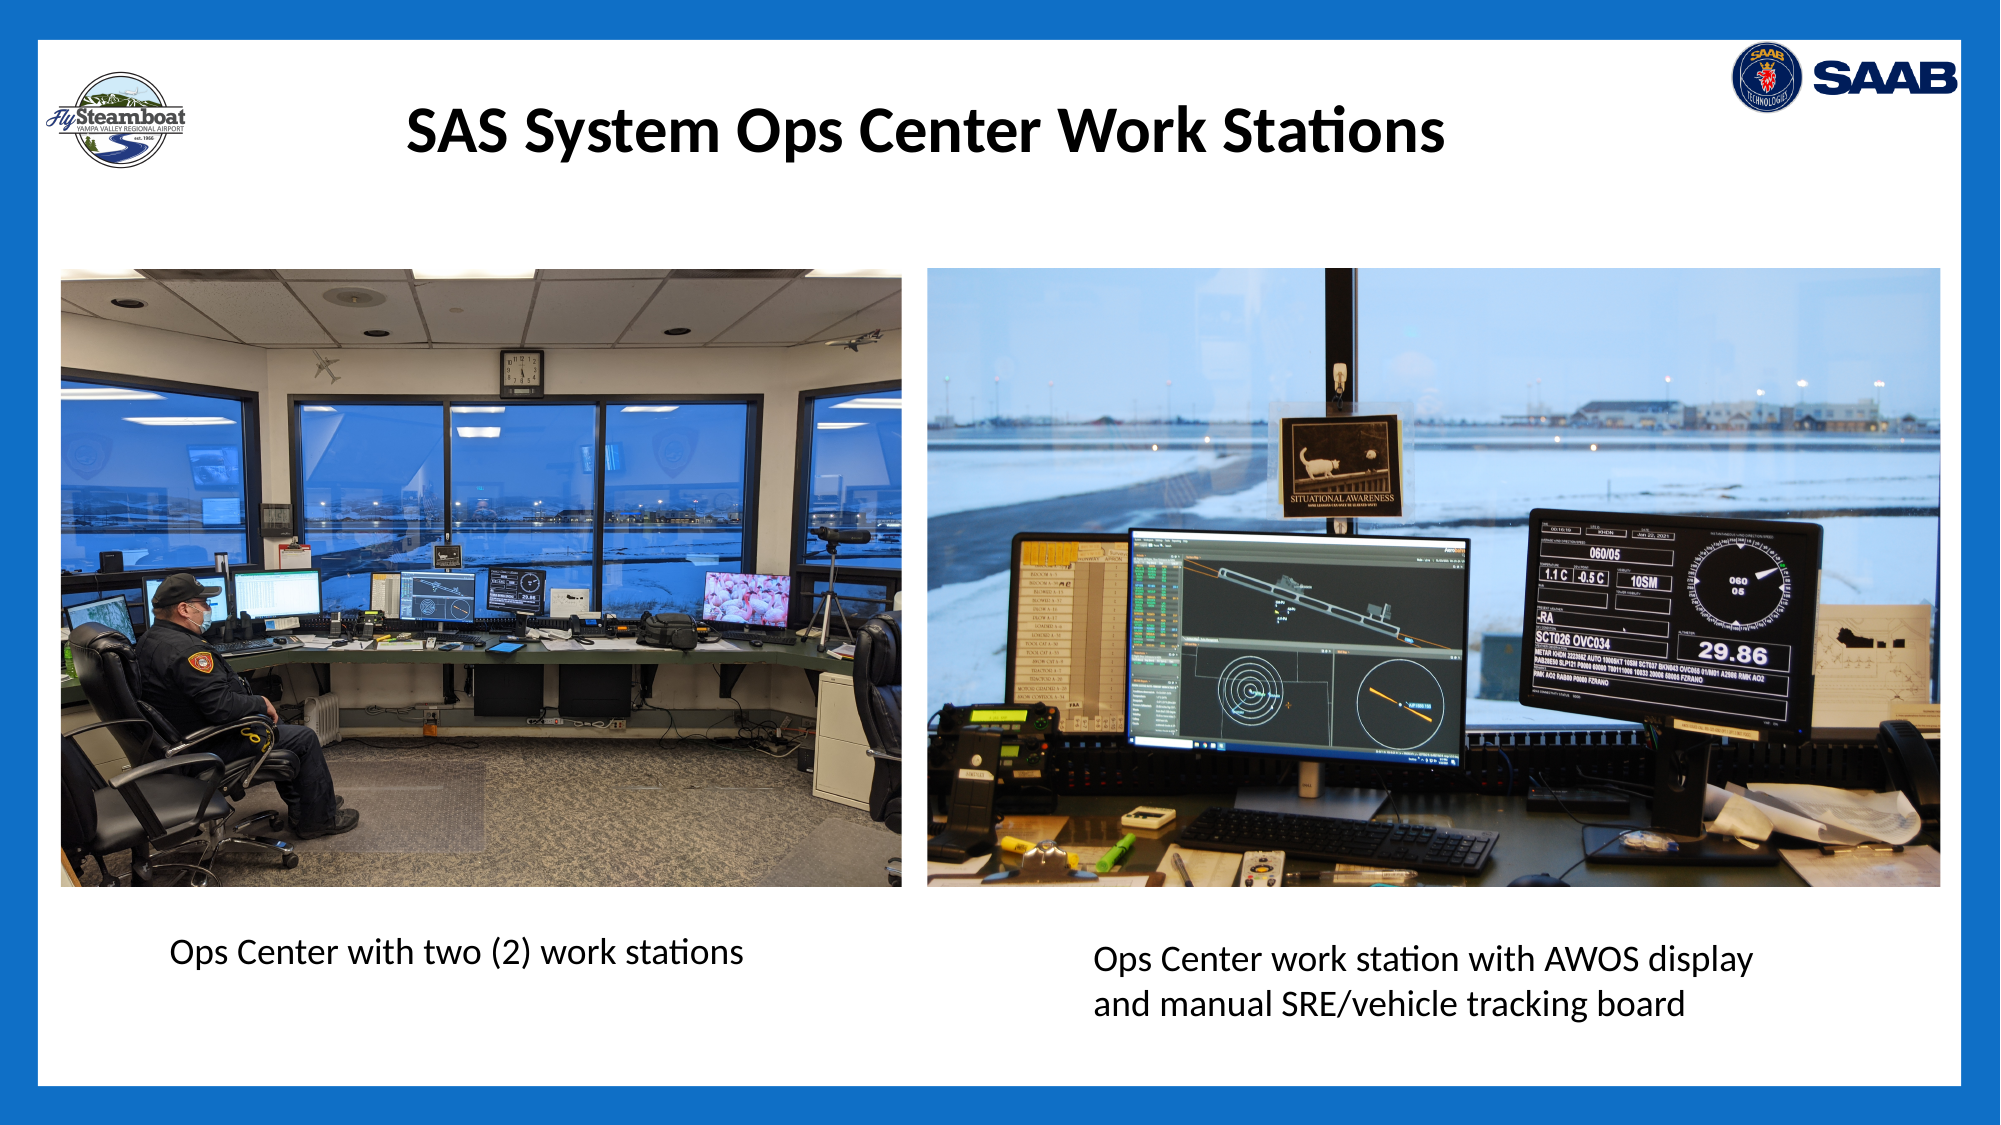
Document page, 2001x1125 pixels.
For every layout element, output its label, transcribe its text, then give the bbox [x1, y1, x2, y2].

text_box SAS System Ops Center Work Stations [382, 78, 1471, 174]
picture [926, 268, 1941, 888]
picture [60, 268, 902, 888]
picture [1728, 40, 1959, 115]
picture [36, 40, 196, 200]
text_box Ops Center with two (2) work stations [154, 919, 771, 980]
text_box Ops Center work station with AWOS display and manual SRE/vehicle tracking board [1078, 926, 1790, 1032]
